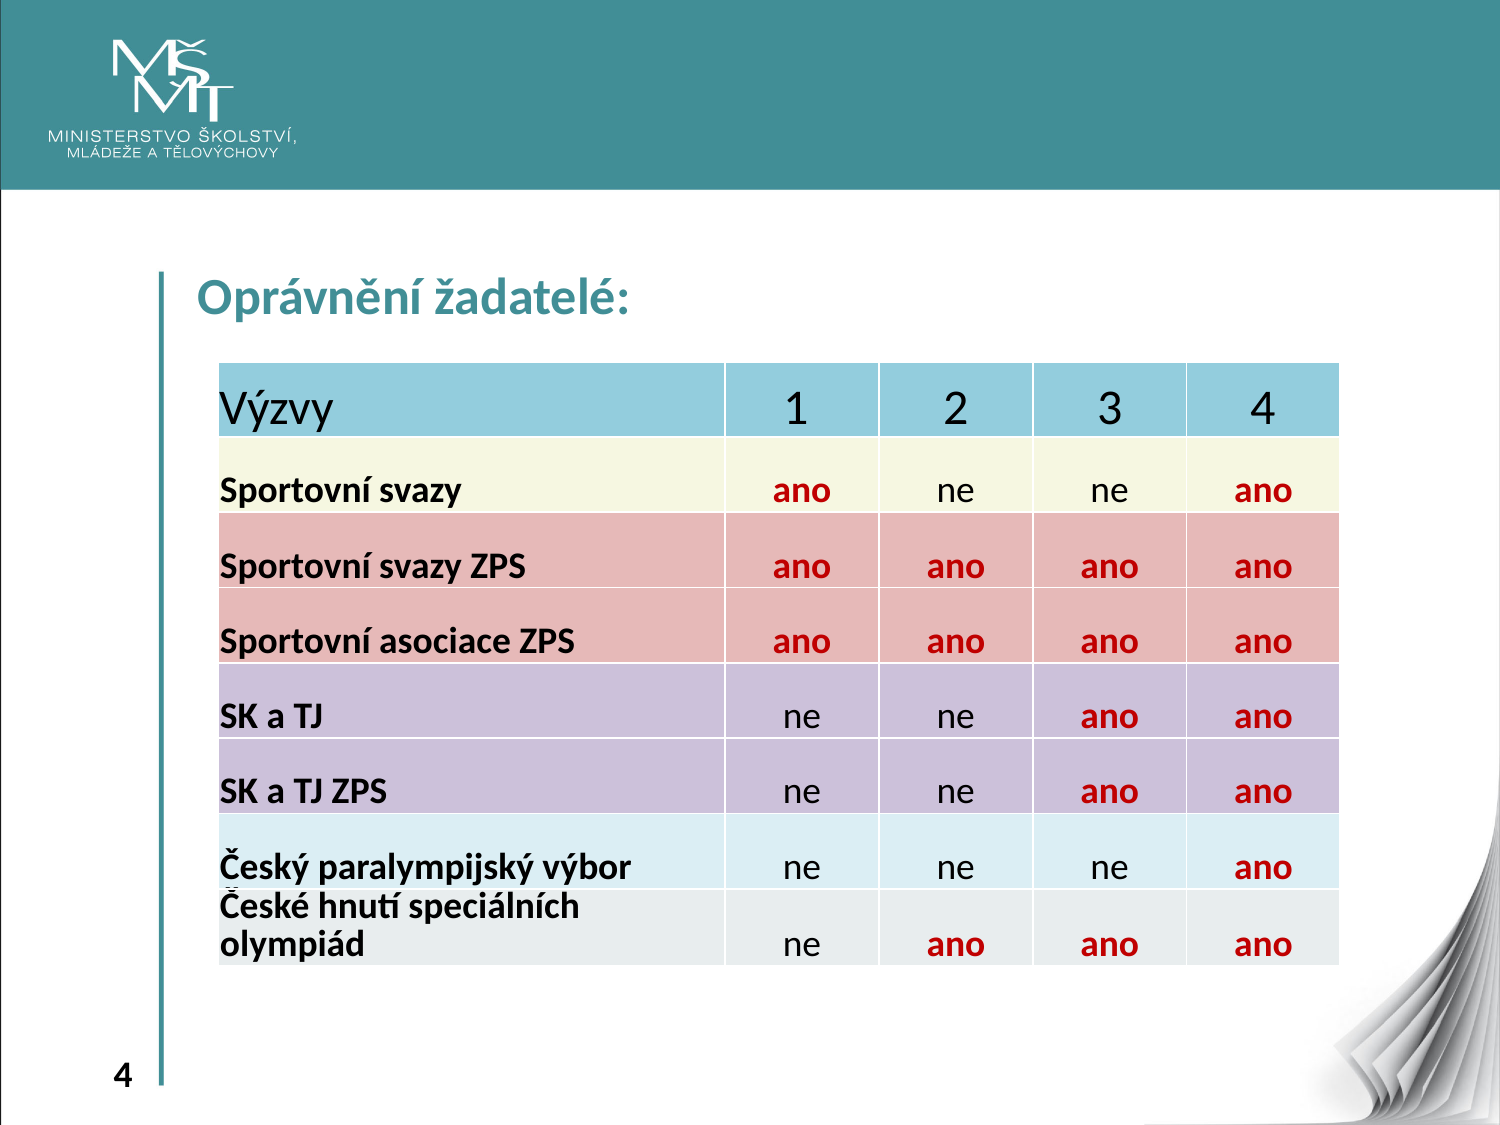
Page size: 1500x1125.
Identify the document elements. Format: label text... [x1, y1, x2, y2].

table_cell ne [1034, 814, 1186, 888]
table_cell ano [1187, 739, 1339, 813]
table_cell Český paralympijský výbor [219, 814, 724, 888]
table_cell SK a TJ [219, 664, 724, 737]
table_cell Sportovní svazy [219, 438, 724, 511]
table_cell České hnutí speciálních olympiád [219, 890, 724, 965]
picture [0, 0, 1500, 1125]
table_header 2 [880, 363, 1032, 436]
table_cell ano [1187, 664, 1339, 737]
table_cell ano [1034, 739, 1186, 813]
table_cell ne [1034, 438, 1186, 511]
table_cell ano [1187, 588, 1339, 662]
table_cell ne [880, 739, 1032, 813]
table_cell ano [1187, 814, 1339, 888]
table_cell ne [726, 814, 878, 888]
table_cell ano [1034, 890, 1186, 965]
table_cell ano [726, 438, 878, 511]
table_cell ne [880, 814, 1032, 888]
table_cell ano [1187, 890, 1339, 965]
table_cell ano [1187, 513, 1339, 587]
table_header Výzvy [219, 363, 724, 436]
table_cell ne [726, 890, 878, 965]
table_cell ano [726, 588, 878, 662]
table_cell ano [880, 513, 1032, 587]
table_header 1 [726, 363, 878, 436]
table_cell ano [880, 890, 1032, 965]
table_cell ano [880, 588, 1032, 662]
table_cell ne [726, 664, 878, 737]
table_cell SK a TJ ZPS [219, 739, 724, 813]
table_cell ne [880, 664, 1032, 737]
table_cell ne [880, 438, 1032, 511]
table_cell ano [1034, 664, 1186, 737]
table_cell ano [1187, 438, 1339, 511]
list Oprávnění žadatelé: [183, 255, 1425, 1083]
table_cell ano [1034, 513, 1186, 587]
table_cell Sportovní asociace ZPS [219, 588, 724, 662]
table_header 3 [1034, 363, 1186, 436]
table_header 4 [1187, 363, 1339, 436]
table_cell ne [726, 739, 878, 813]
table_cell ano [726, 513, 878, 587]
table_cell ano [1034, 588, 1186, 662]
table_cell Sportovní svazy ZPS [219, 513, 724, 587]
